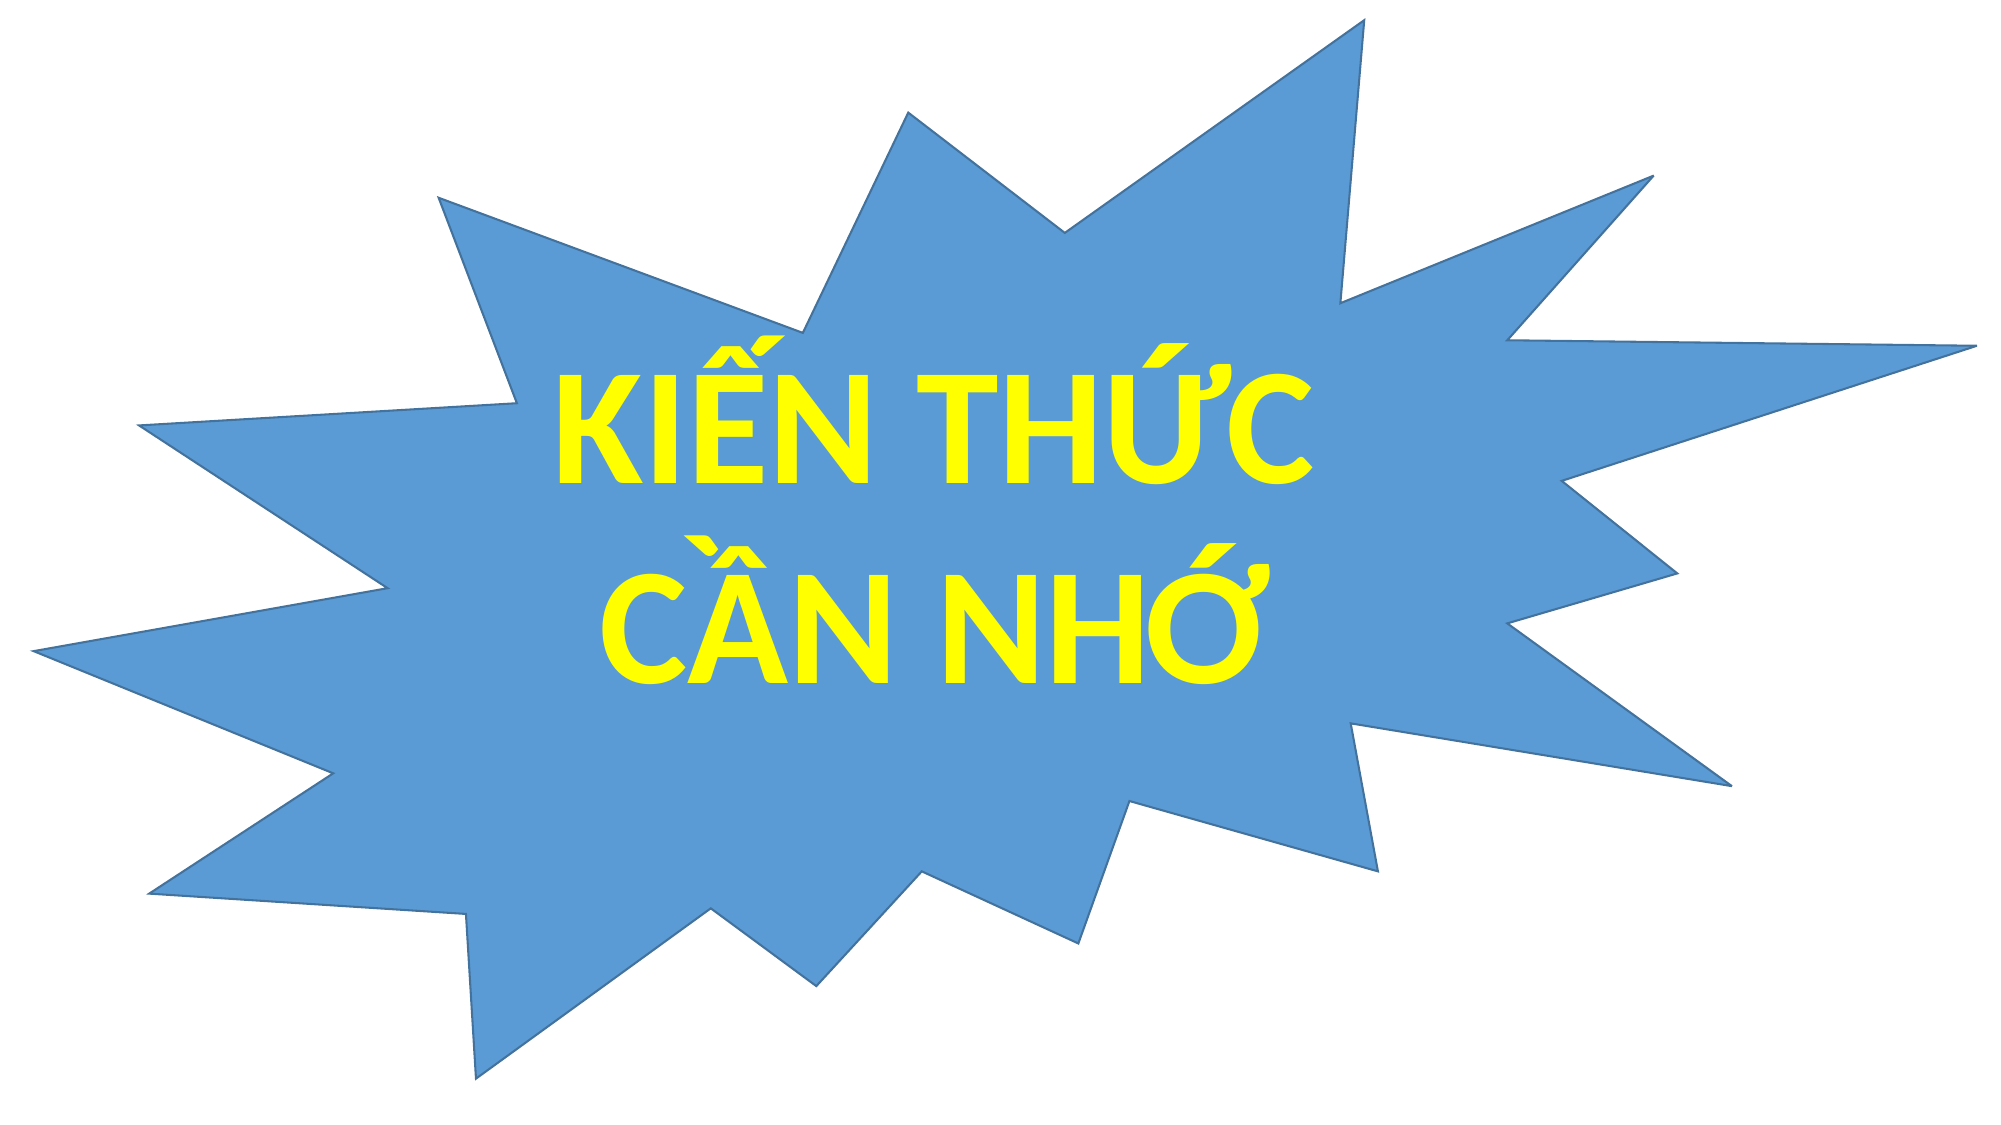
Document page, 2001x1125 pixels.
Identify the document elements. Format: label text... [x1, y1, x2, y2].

text_box KIẾN THỨC CẦN NHỚ [29, 18, 1978, 1081]
